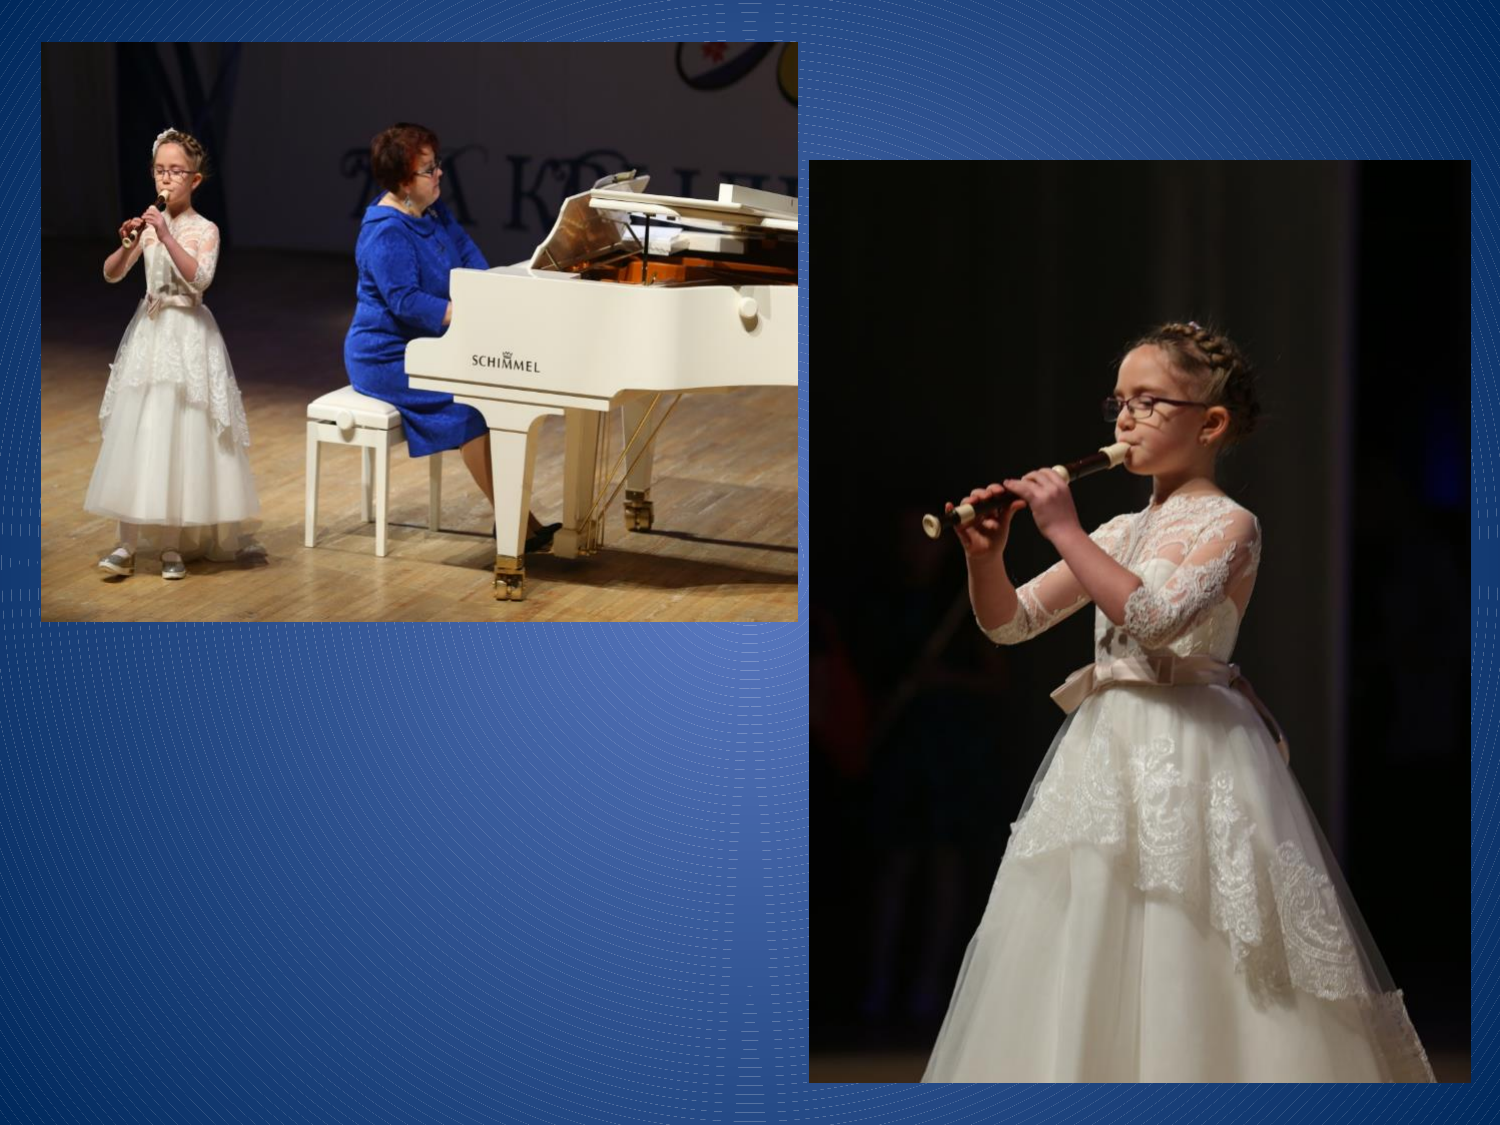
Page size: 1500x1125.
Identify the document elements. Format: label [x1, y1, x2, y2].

picture [808, 160, 1471, 1083]
list [41, 42, 798, 622]
